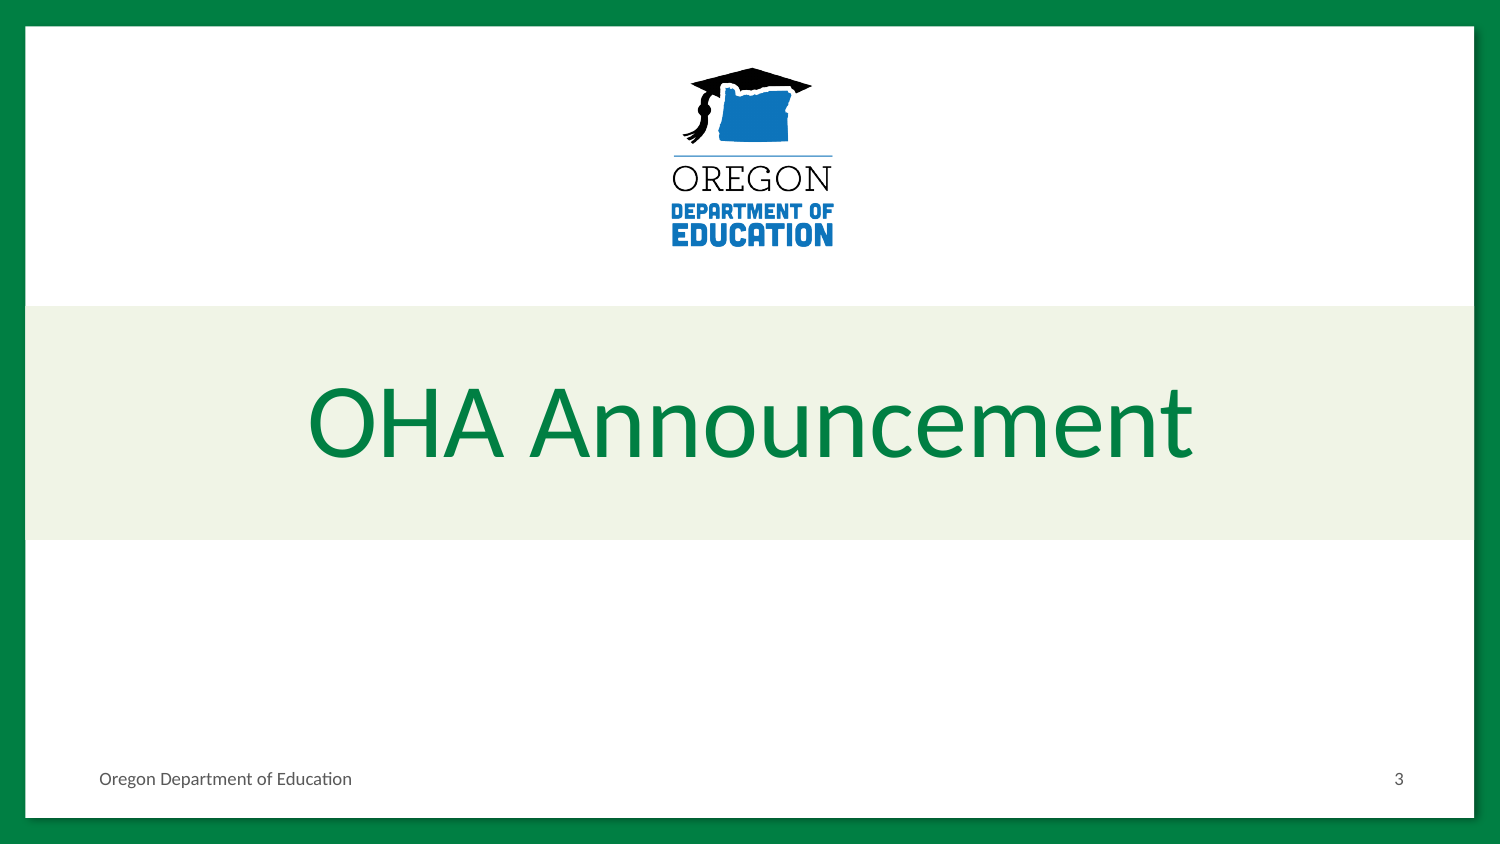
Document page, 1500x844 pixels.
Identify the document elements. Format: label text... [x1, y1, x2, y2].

slide_number 3 [1059, 755, 1416, 801]
picture [619, 26, 881, 293]
title OHA Announcement [88, 306, 1416, 540]
